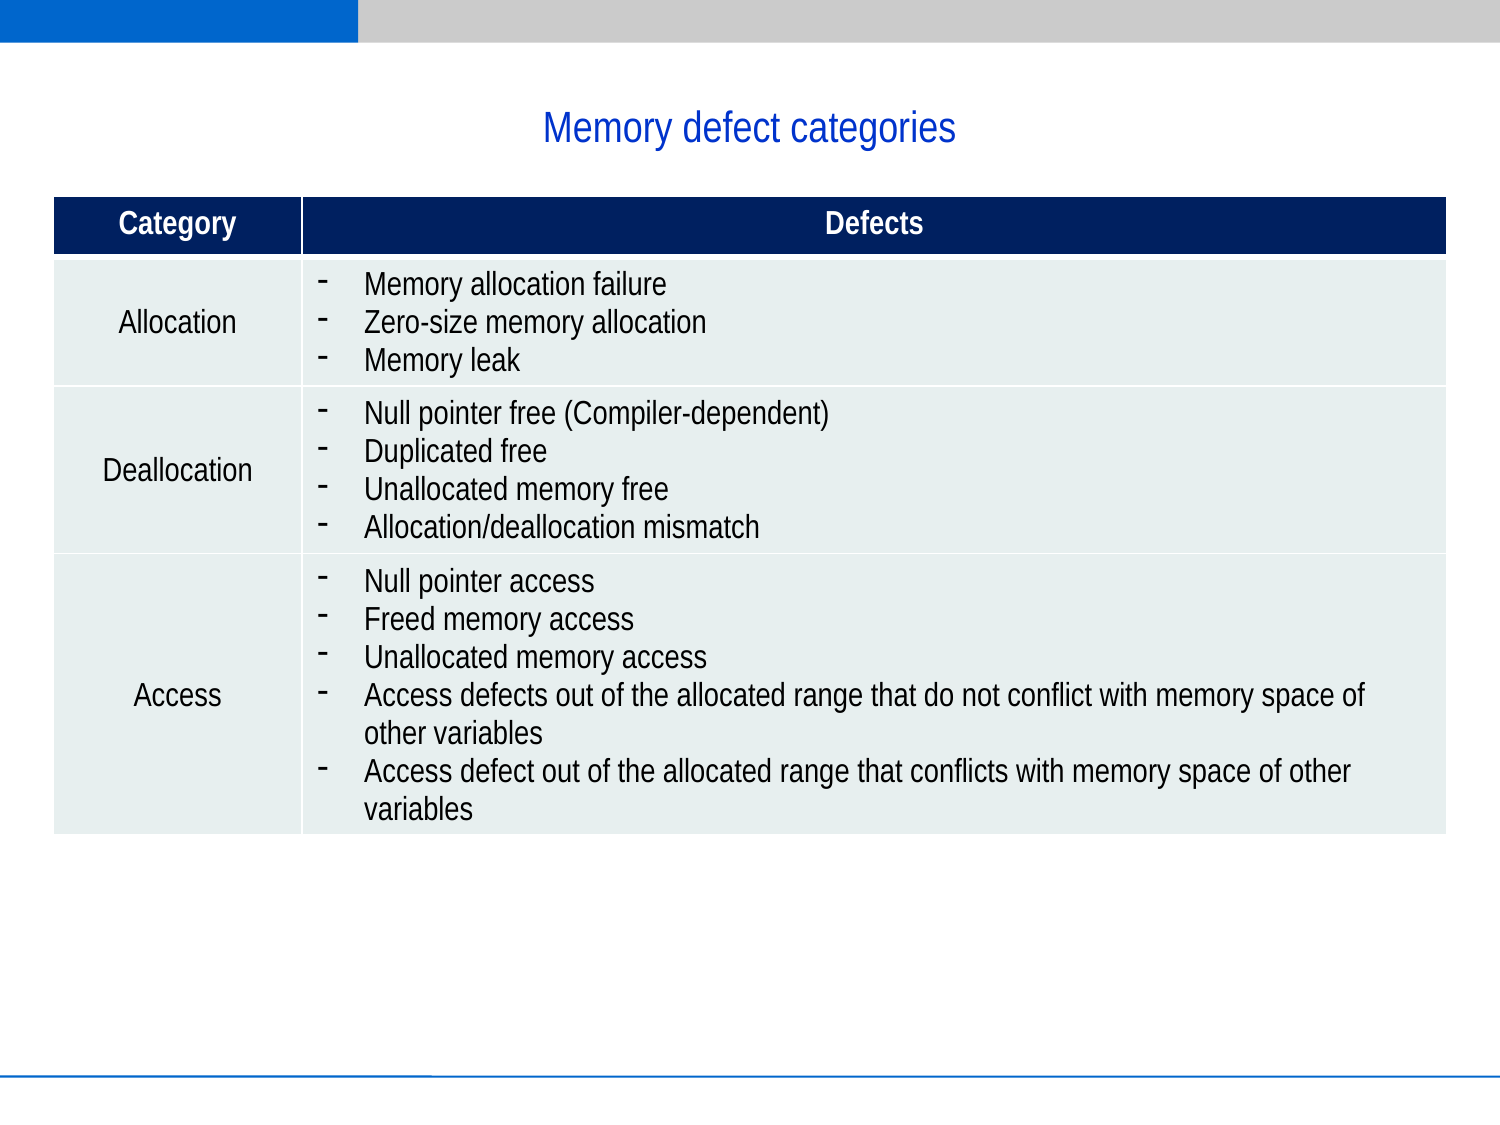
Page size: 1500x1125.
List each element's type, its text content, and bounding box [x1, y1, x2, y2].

table_cell Deallocation [54, 387, 301, 553]
table_cell Null pointer access Freed memory access Unallocated memory access Access defects out of the allocated range that do not conflict with memory space of other variables Access defect out of the allocated range that conflicts with memory space of other variables [303, 554, 1446, 834]
table_cell Memory allocation failure Zero-size memory allocation Memory leak [303, 260, 1446, 385]
table_cell Allocation [54, 260, 301, 385]
title Memory defect categories [52, 66, 1448, 185]
table_header Defects [303, 197, 1446, 254]
table_header Category [54, 197, 301, 254]
table_cell Null pointer free (Compiler-dependent) Duplicated free Unallocated memory free Allocation/deallocation mismatch [303, 387, 1446, 553]
table_cell Access [54, 554, 301, 834]
